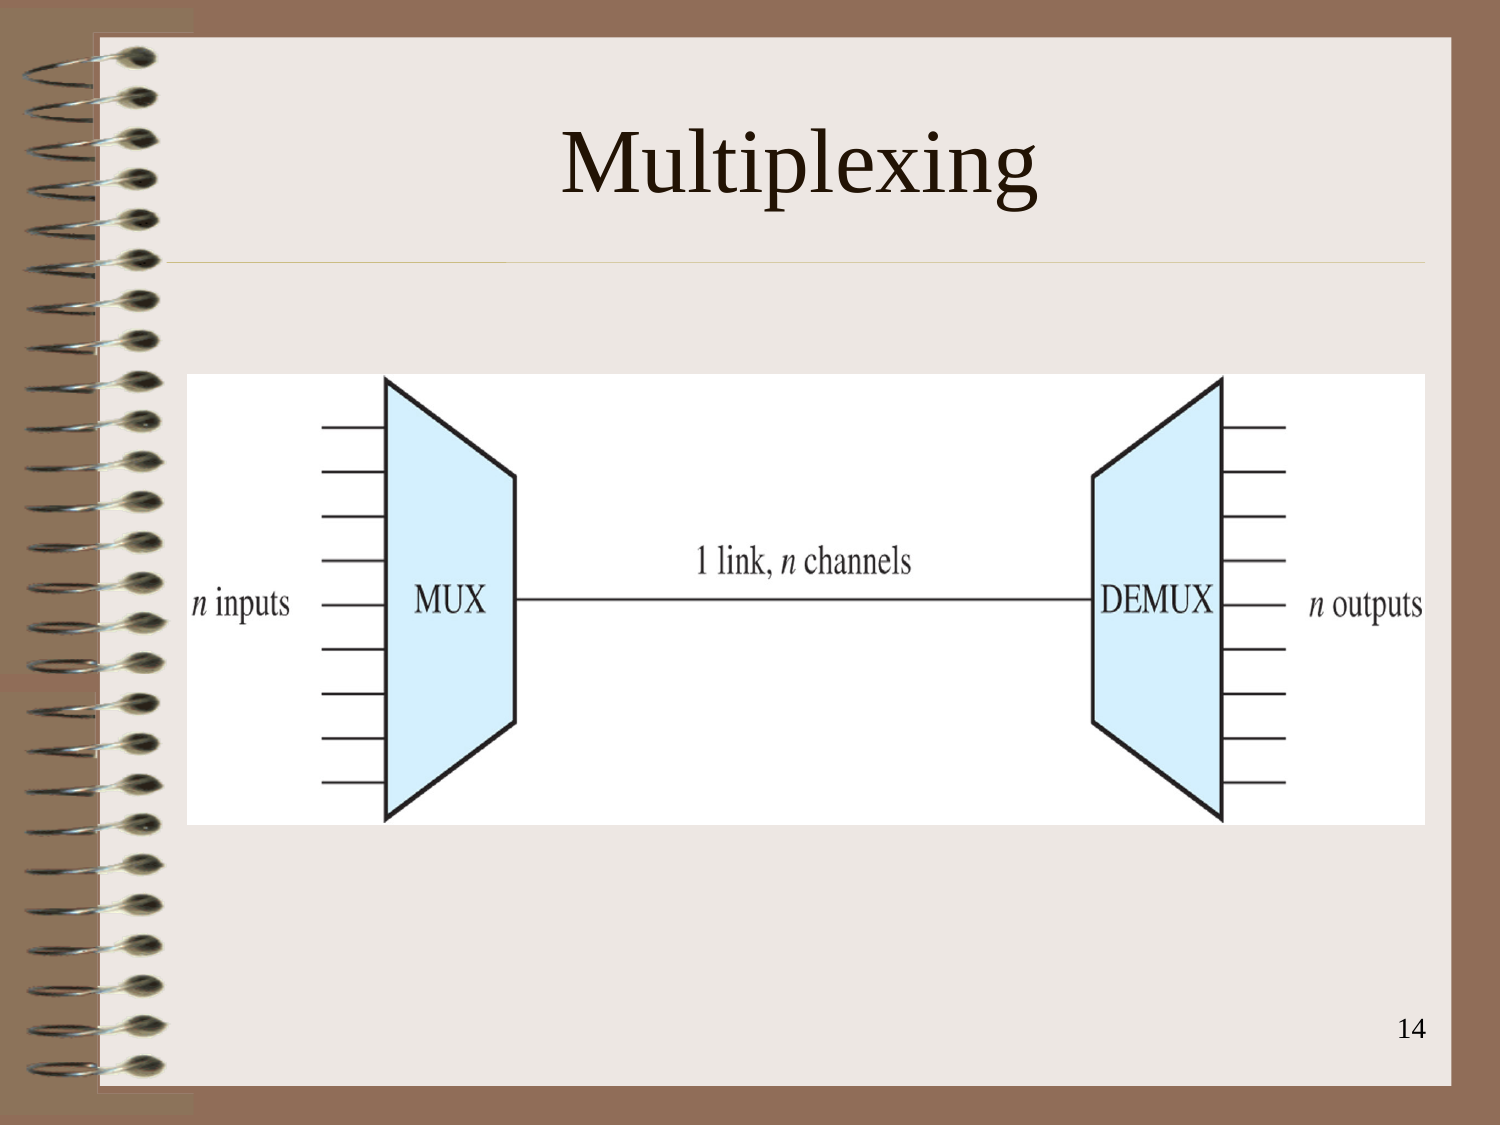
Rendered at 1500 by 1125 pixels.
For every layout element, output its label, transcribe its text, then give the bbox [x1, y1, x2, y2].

slide_number 14 [1128, 1001, 1442, 1078]
picture [0, 8, 1426, 1115]
title Multiplexing [174, 62, 1426, 251]
